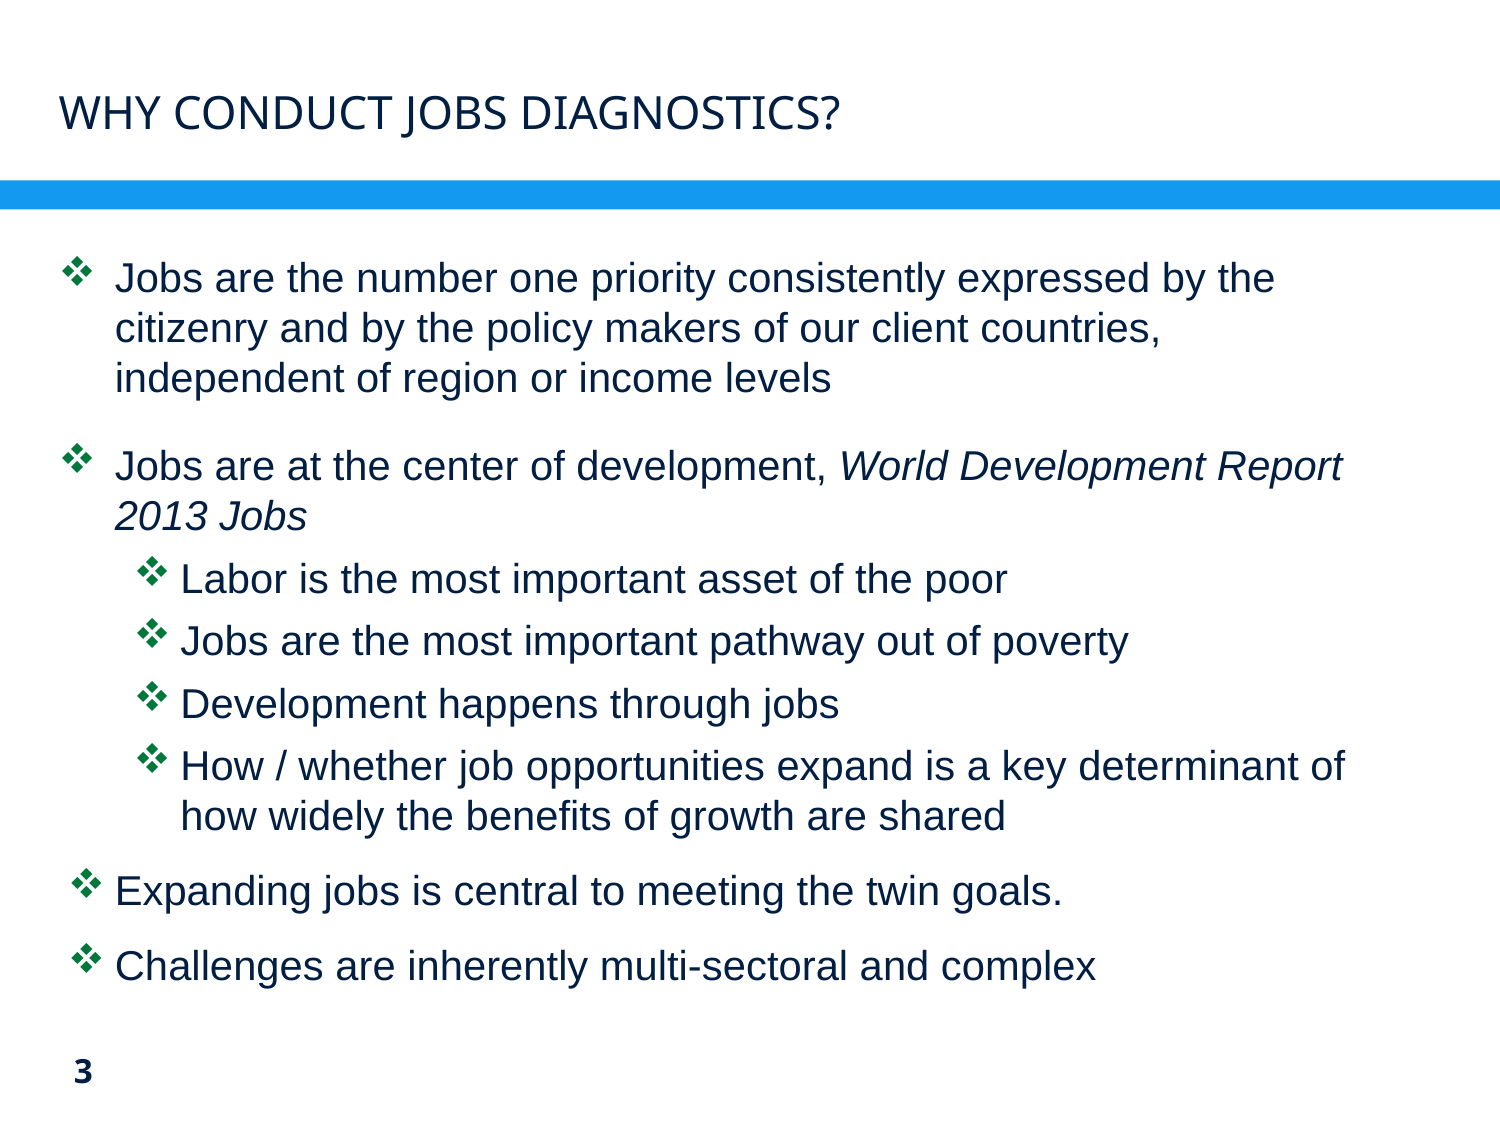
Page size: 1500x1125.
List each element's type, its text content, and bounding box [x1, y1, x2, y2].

list Jobs are the number one priority consistently expressed by the citizenry and by the policy makers of our client countries, independent of region or income levels Jobs are at the center of development, World Development Report 2013 Jobs Labor is the most important asset of the poor Jobs are the most important pathway out of poverty Development happens through jobs How / whether job opportunities expand is a key determinant of how widely the benefits of growth are shared Expanding jobs is central to meeting the twin goals. Challenges are inherently multi-sectoral and complex [58, 251, 1403, 1046]
slide_number 2 [59, 1042, 112, 1103]
title Why conduct JOBS diagnostics? [58, 49, 1447, 174]
